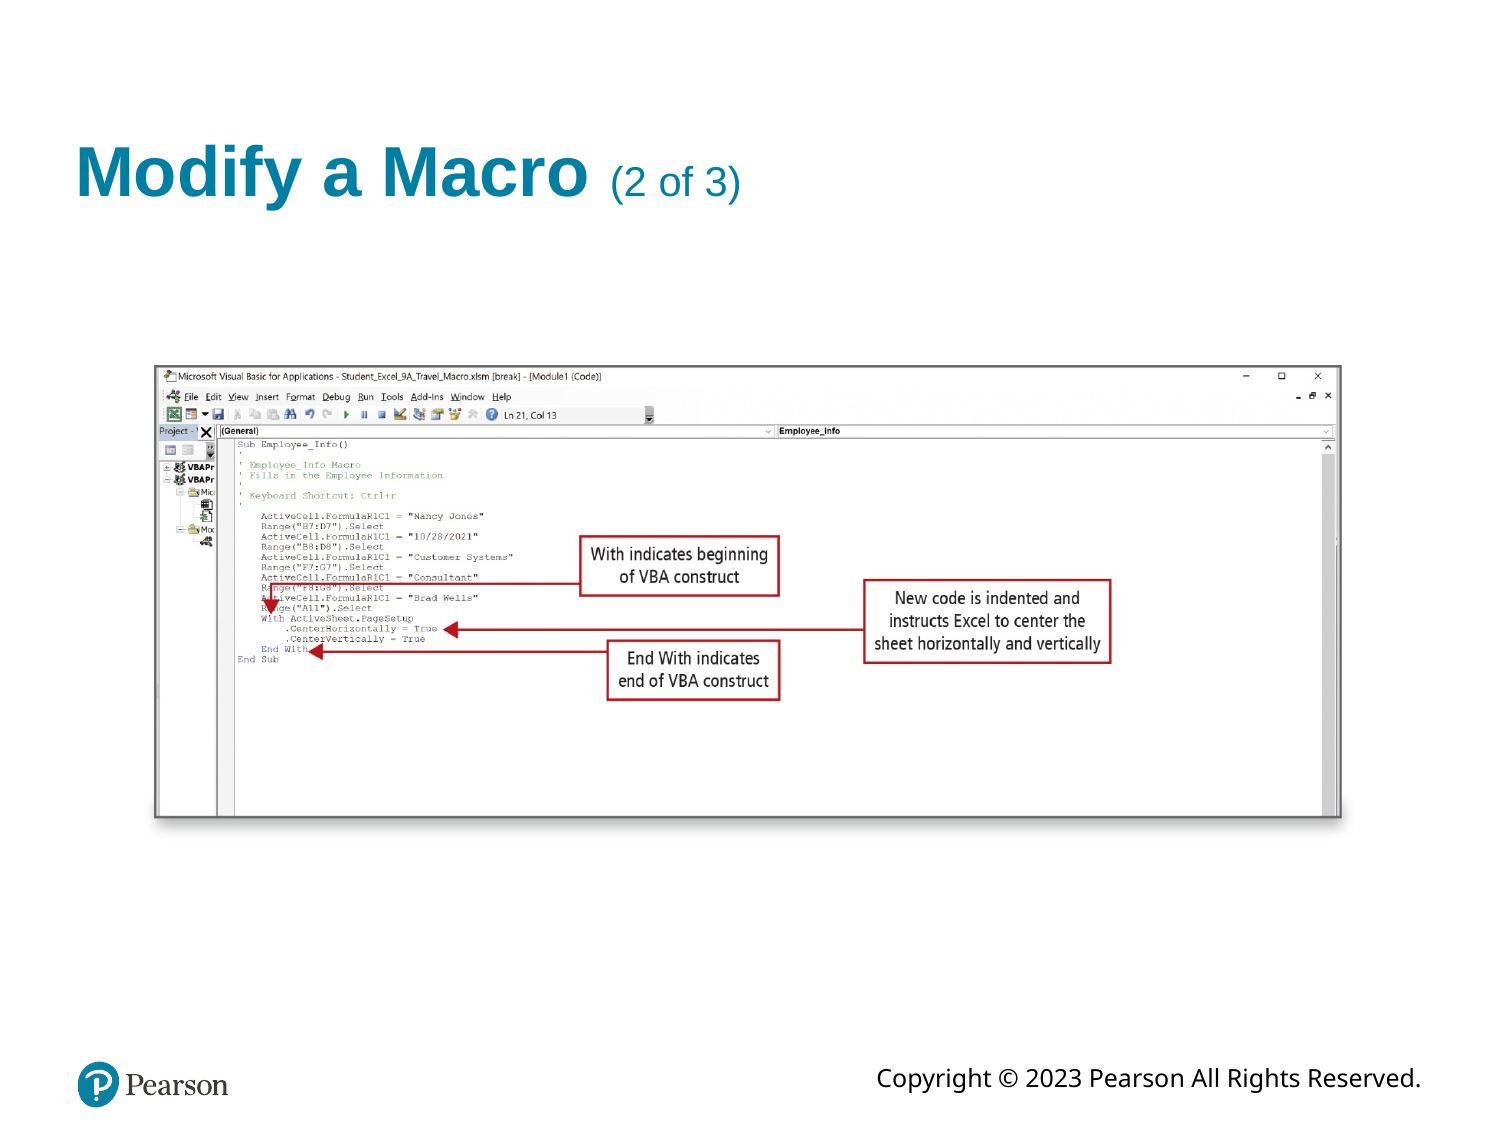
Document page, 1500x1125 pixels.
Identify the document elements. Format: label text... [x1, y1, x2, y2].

title Modify a Macro (2 of 3) [75, 30, 1425, 211]
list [135, 362, 1365, 850]
